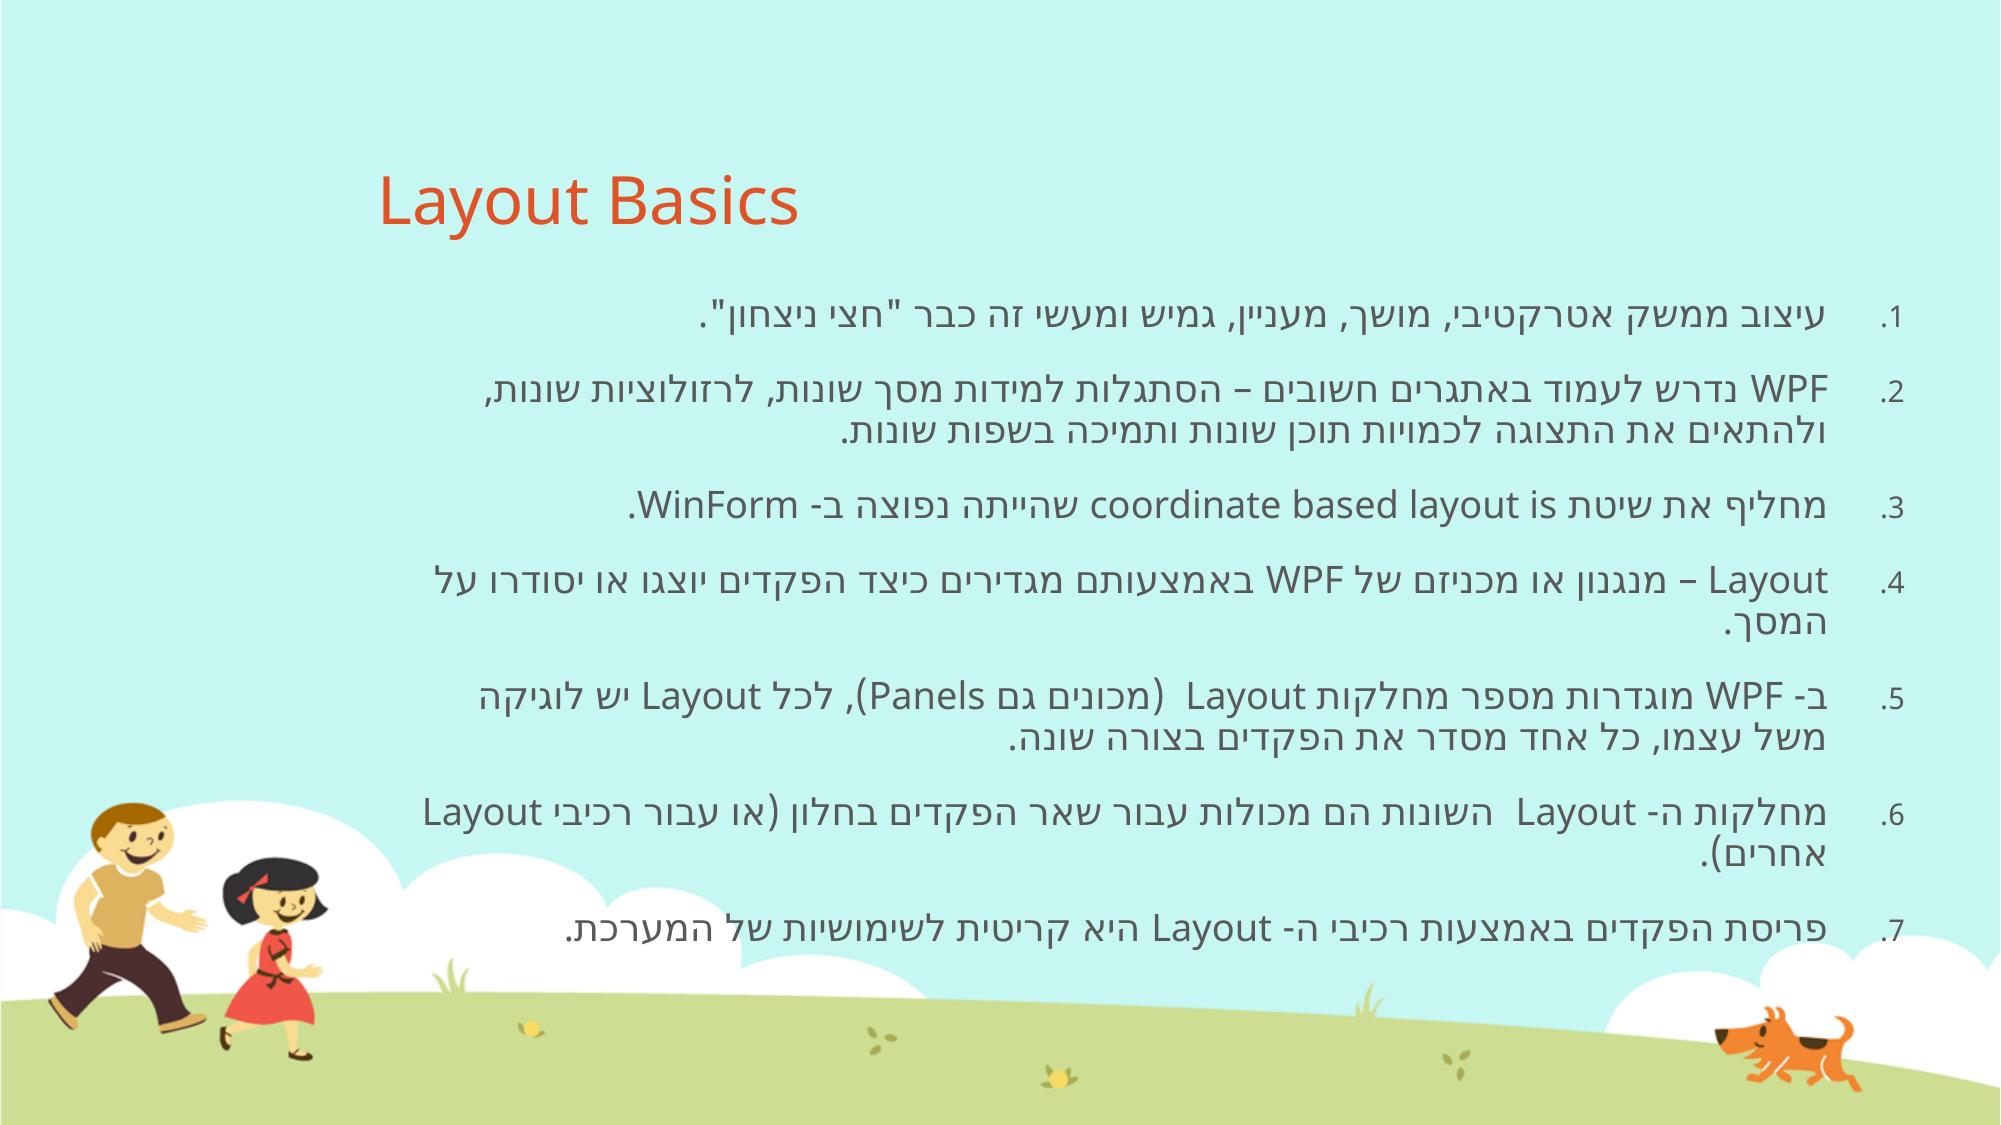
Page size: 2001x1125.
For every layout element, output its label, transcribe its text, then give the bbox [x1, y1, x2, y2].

list [362, 262, 1900, 938]
picture [0, 0, 2001, 1125]
text_box עיצוב ממשק אטרקטיבי, מושך, מעניין, גמיש ומעשי זה כבר "חצי ניצחון". WPF נדרש לעמוד באתגרים חשובים – הסתגלות למידות מסך שונות, לרזולוציות שונות, ולהתאים את התצוגה לכמויות תוכן שונות ותמיכה בשפות שונות. מחליף את שיטת coordinate based layout is שהייתה נפוצה ב- WinForm. Layout – מנגנון או מכניזם של WPF באמצעותם מגדירים כיצד הפקדים יוצגו או יסודרו על המסך. ב- WPF מוגדרות מספר מחלקות Layout (מכונים גם Panels), לכל Layout יש לוגיקה משל עצמו, כל אחד מסדר את הפקדים בצורה שונה. מחלקות ה- Layout השונות הם מכולות עבור שאר הפקדים בחלון (או עבור רכיבי Layout אחרים). פריסת הפקדים באמצעות רכיבי ה- Layout היא קריטית לשימושיות של המערכת. [387, 287, 1925, 963]
title Layout Basics [362, 50, 1900, 247]
